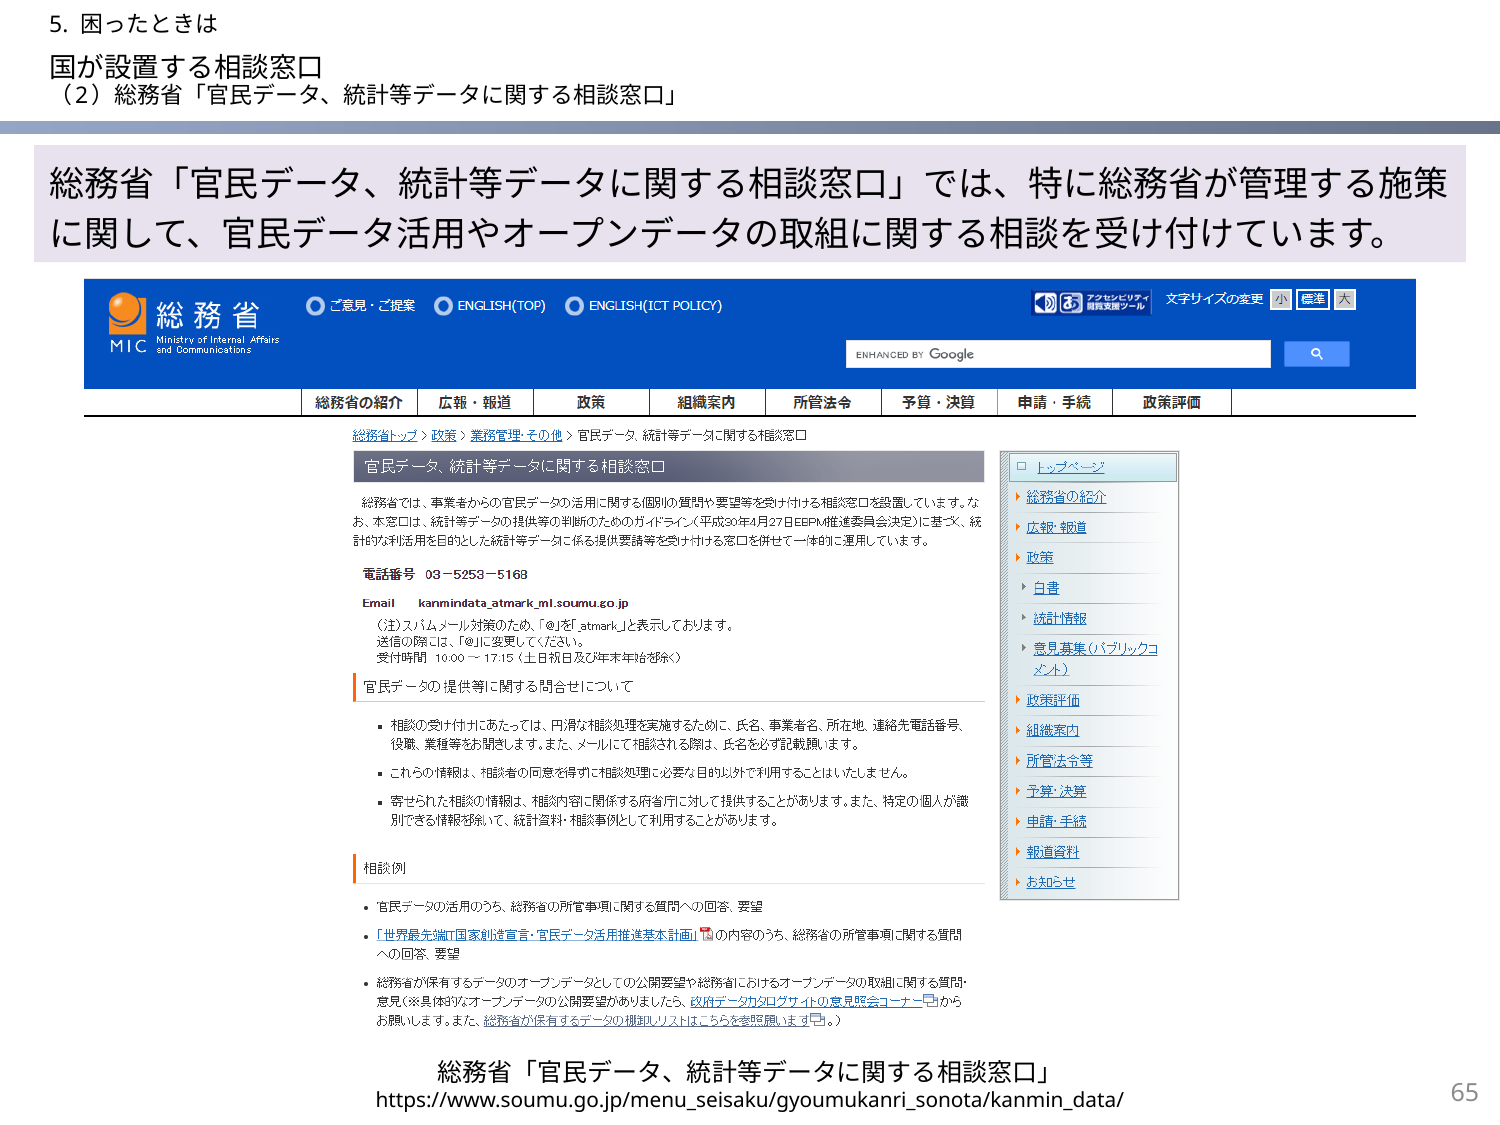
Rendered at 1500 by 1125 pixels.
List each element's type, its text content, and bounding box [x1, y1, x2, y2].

list 5. 困ったときは [34, 4, 1271, 41]
title 国が設置する相談窓口 （2）総務省「官民データ、統計等データに関する相談窓口」 [34, 46, 1275, 116]
text_box 総務省「官民データ、統計等データに関する相談窓口」 https://www.soumu.go.jp/menu_seisaku/gyoumukanri_sonota/kanmin_data/ [360, 1049, 1140, 1119]
list 総務省「官民データ、統計等データに関する相談窓口」では、特に総務省が管理する施策に関して、官民データ活用やオープンデータの取組に関する相談を受け付けています。 [34, 145, 1466, 263]
picture [84, 278, 1416, 1035]
